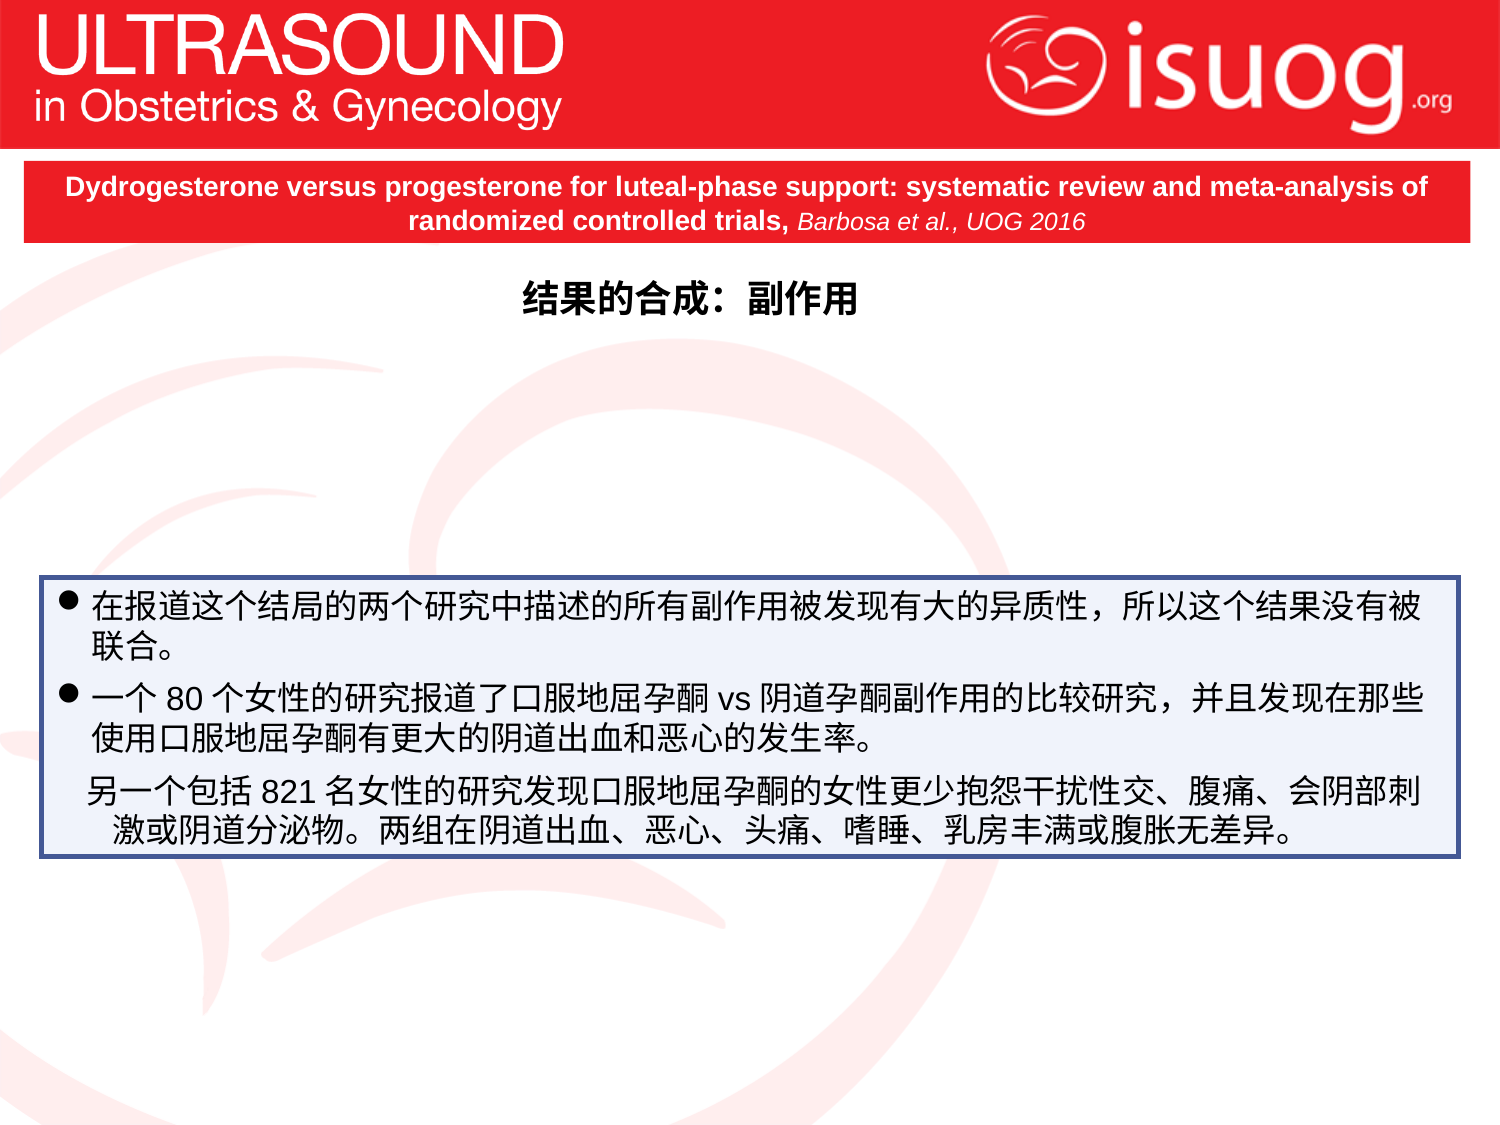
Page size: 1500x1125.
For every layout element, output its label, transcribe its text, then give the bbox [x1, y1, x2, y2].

picture [0, 150, 1500, 1125]
text_box 在报道这个结局的两个研究中描述的所有副作用被发现有大的异质性，所以这个结果没有被联合。 一个80个女性的研究报道了口服地屈孕酮vs阴道孕酮副作用的比较研究，并且发现在那些使用口服地屈孕酮有更大的阴道出血和恶心的发生率。 另一个包括821名女性的研究发现口服地屈孕酮的女性更少抱怨干扰性交、腹痛、会阴部刺激或阴道分泌物。两组在阴道出血、恶心、头痛、嗜睡、乳房丰满或腹胀无差异。 [41, 577, 1459, 857]
text_box 结果的合成：副作用 [159, 268, 1223, 328]
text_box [0, 0, 1500, 150]
text_box Dydrogesterone versus progesterone for luteal-phase support: systematic review and meta-analysis of randomized controlled trials, Barbosa et al., UOG 2016 [23, 160, 1471, 243]
